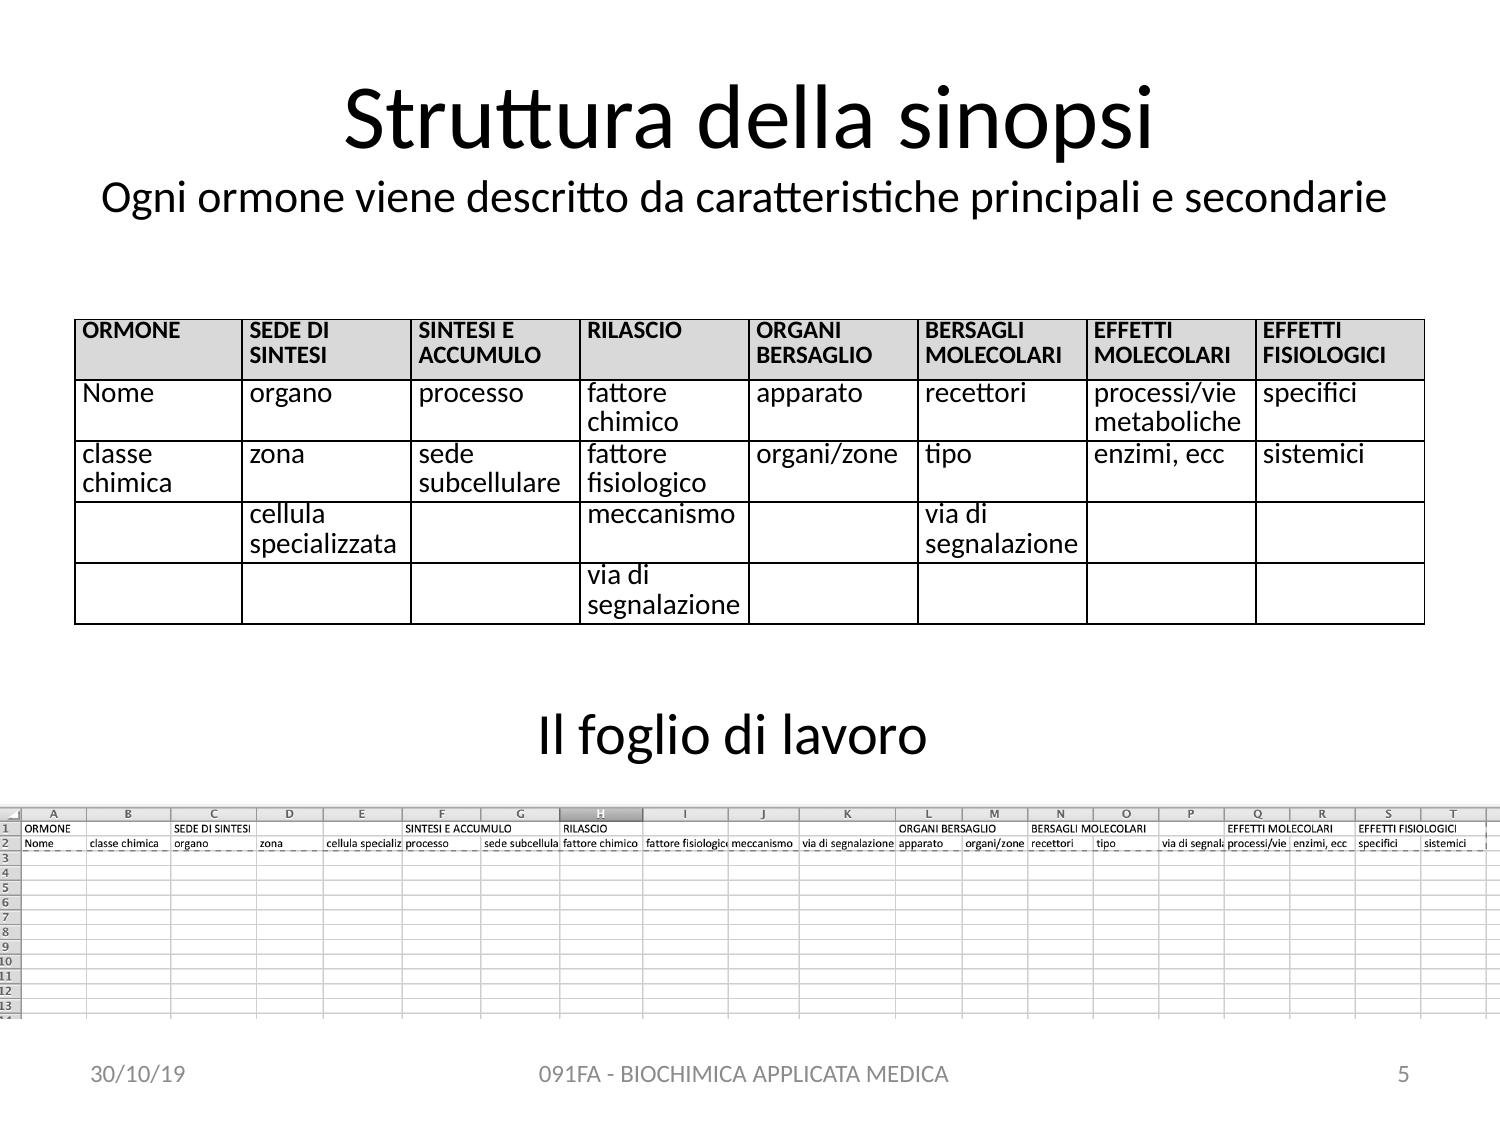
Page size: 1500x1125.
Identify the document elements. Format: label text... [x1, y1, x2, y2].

table_header BERSAGLI MOLECOLARI [919, 320, 1086, 379]
table_cell organo [243, 381, 410, 440]
table_cell via di segnalazione [919, 503, 1086, 562]
table_cell specifici [1257, 381, 1424, 440]
table_cell [1257, 503, 1424, 562]
text_box Il foglio di lavoro [522, 688, 943, 774]
table_cell Nome [76, 381, 241, 440]
footer 091FA - BIOCHIMICA APPLICATA MEDICA [512, 1042, 988, 1103]
table_cell [919, 564, 1086, 623]
table_cell zona [243, 442, 410, 501]
table_cell apparato [750, 381, 917, 440]
table_header ORGANI BERSAGLIO [750, 320, 917, 379]
table_cell [412, 564, 579, 623]
table_cell [412, 503, 579, 562]
table_cell fattore chimico [581, 381, 748, 440]
table_header ORMONE [76, 320, 241, 379]
table_cell [1088, 503, 1255, 562]
table_header EFFETTI MOLECOLARI [1088, 320, 1255, 379]
table_cell enzimi, ecc [1088, 442, 1255, 501]
table_cell sistemici [1257, 442, 1424, 501]
table_cell classe chimica [76, 442, 241, 501]
table_cell processi/vie metaboliche [1088, 381, 1255, 440]
table_cell via di segnalazione [581, 564, 748, 623]
table_header EFFETTI FISIOLOGICI [1257, 320, 1424, 379]
table_cell tipo [919, 442, 1086, 501]
title Struttura della sinopsi Ogni ormone viene descritto da caratteristiche principali e secondarie [75, 45, 1425, 233]
table_cell [76, 503, 241, 562]
table_cell fattore fisiologico [581, 442, 748, 501]
picture [0, 803, 1500, 1019]
table_header SEDE DI SINTESI [243, 320, 410, 379]
table_cell [750, 564, 917, 623]
table_cell [1257, 564, 1424, 623]
table_cell processo [412, 381, 579, 440]
table_header SINTESI E ACCUMULO [412, 320, 579, 379]
table_cell [243, 564, 410, 623]
table_cell cellula specializzata [243, 503, 410, 562]
table_cell recettori [919, 381, 1086, 440]
slide_number 5 [1074, 1042, 1425, 1103]
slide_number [75, 1042, 425, 1103]
table_cell organi/zone [750, 442, 917, 501]
table_cell [1088, 564, 1255, 623]
table_cell [750, 503, 917, 562]
table_header RILASCIO [581, 320, 748, 379]
table_cell meccanismo [581, 503, 748, 562]
table_cell sede subcellulare [412, 442, 579, 501]
table_cell [76, 564, 241, 623]
